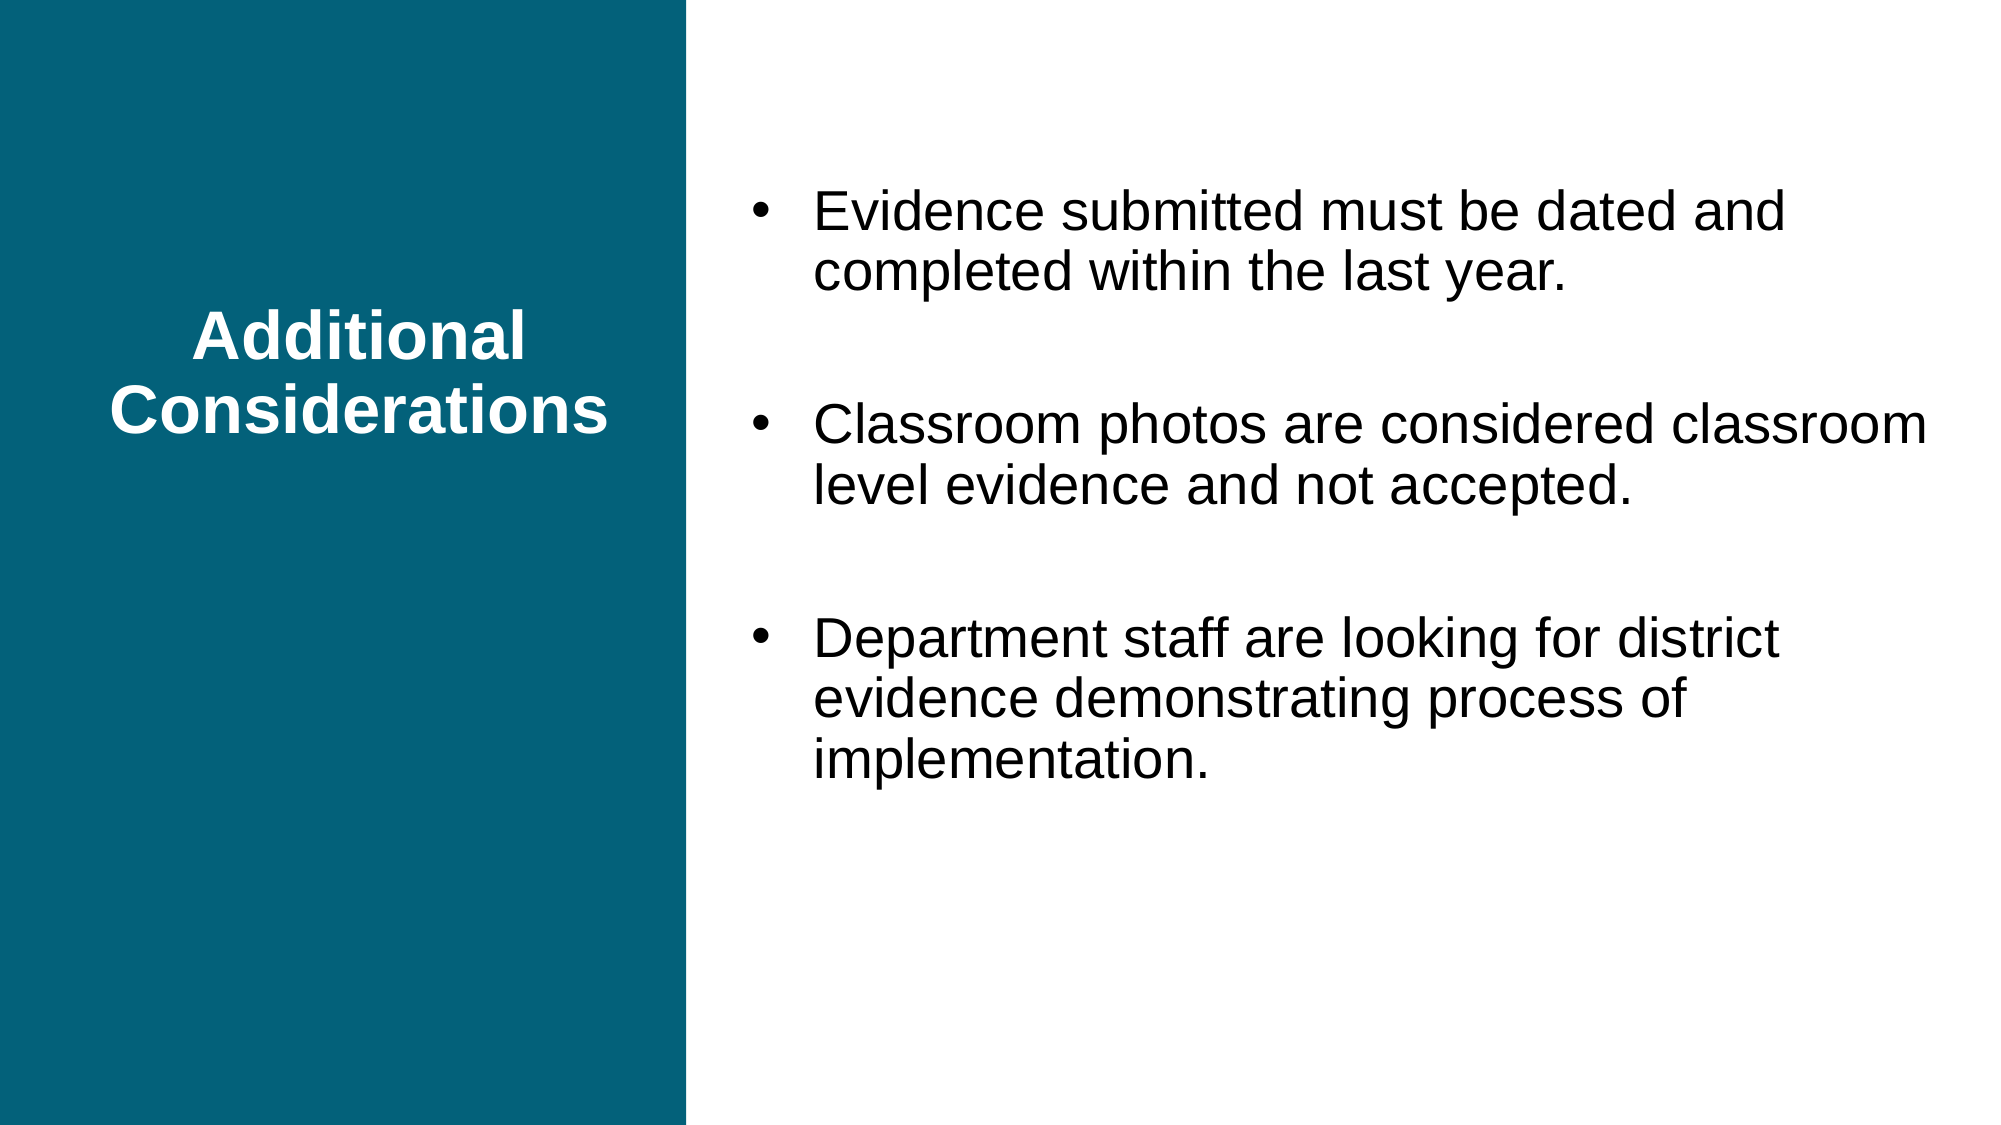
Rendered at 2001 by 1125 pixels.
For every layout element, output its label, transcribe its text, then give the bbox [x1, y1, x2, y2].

list Evidence submitted must be dated and completed within the last year. Classroom photos are considered classroom level evidence and not accepted. Department staff are looking for district evidence demonstrating process of implementation. [724, 170, 1963, 955]
title Additional Considerations [40, 278, 679, 471]
